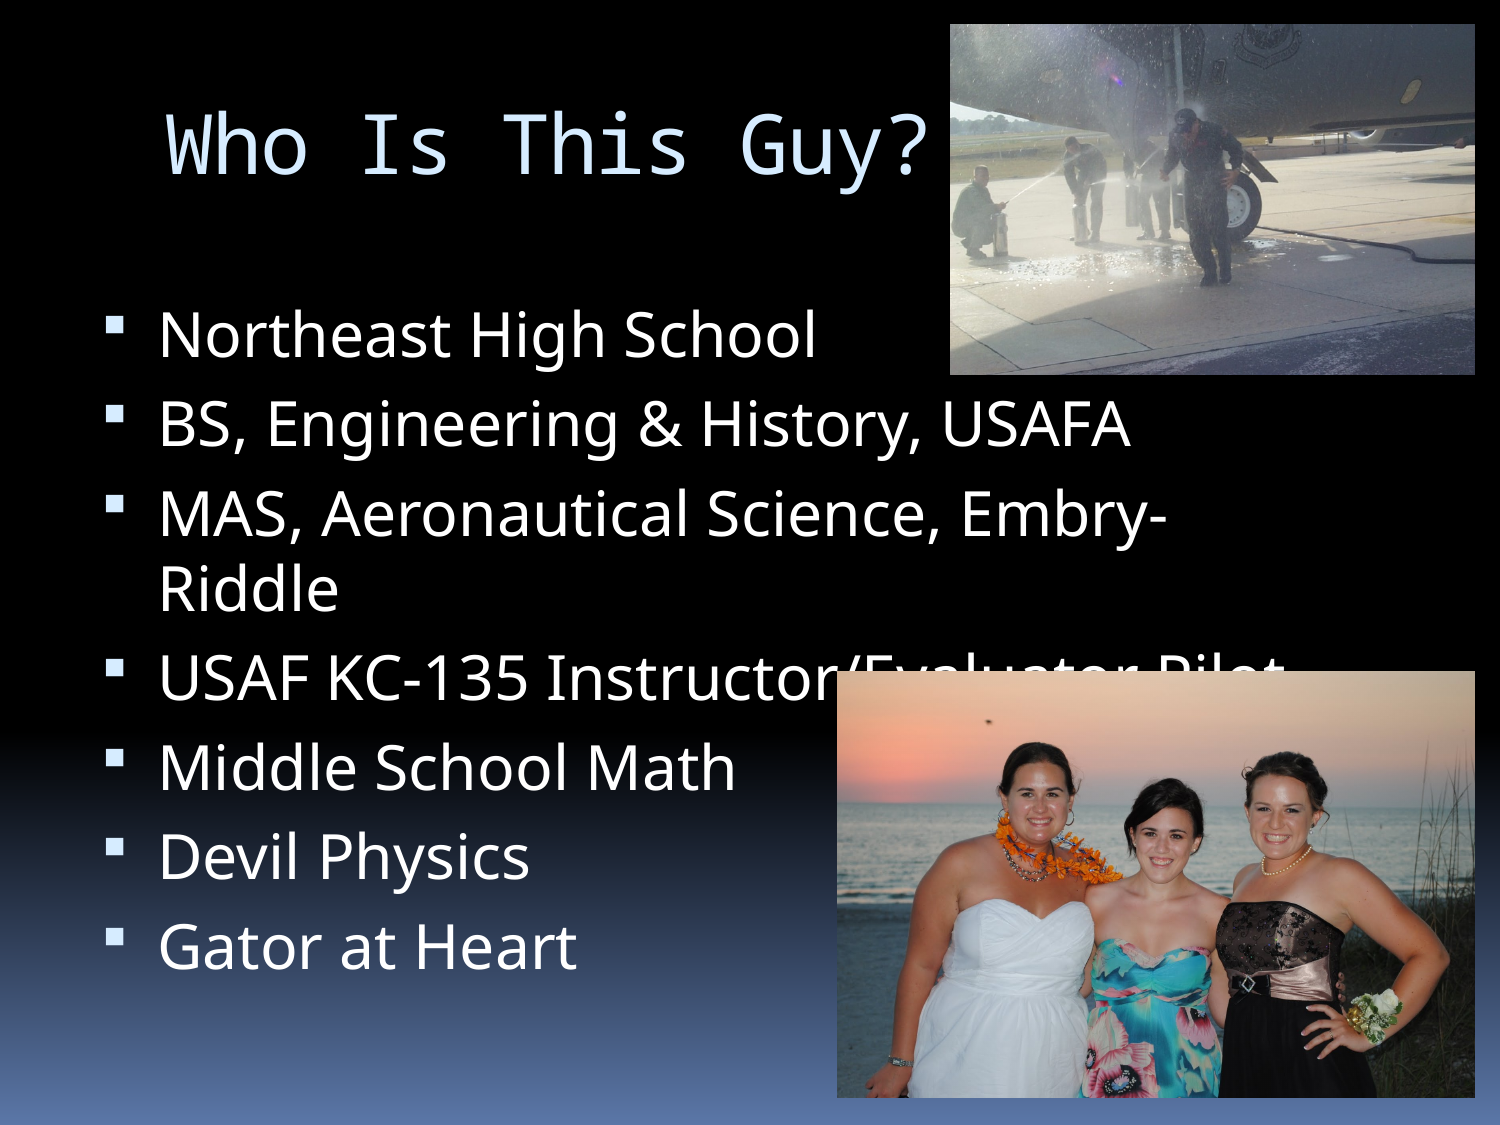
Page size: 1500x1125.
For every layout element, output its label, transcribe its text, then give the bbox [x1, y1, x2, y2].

picture [837, 670, 1476, 1099]
picture [949, 24, 1476, 376]
title Who Is This Guy? [150, 83, 940, 234]
list Northeast High School BS, Engineering & History, USAFA MAS, Aeronautical Science, Embry-Riddle USAF KC-135 Instructor/Evaluator Pilot Middle School Math Devil Physics Gator at Heart [75, 287, 1350, 1038]
